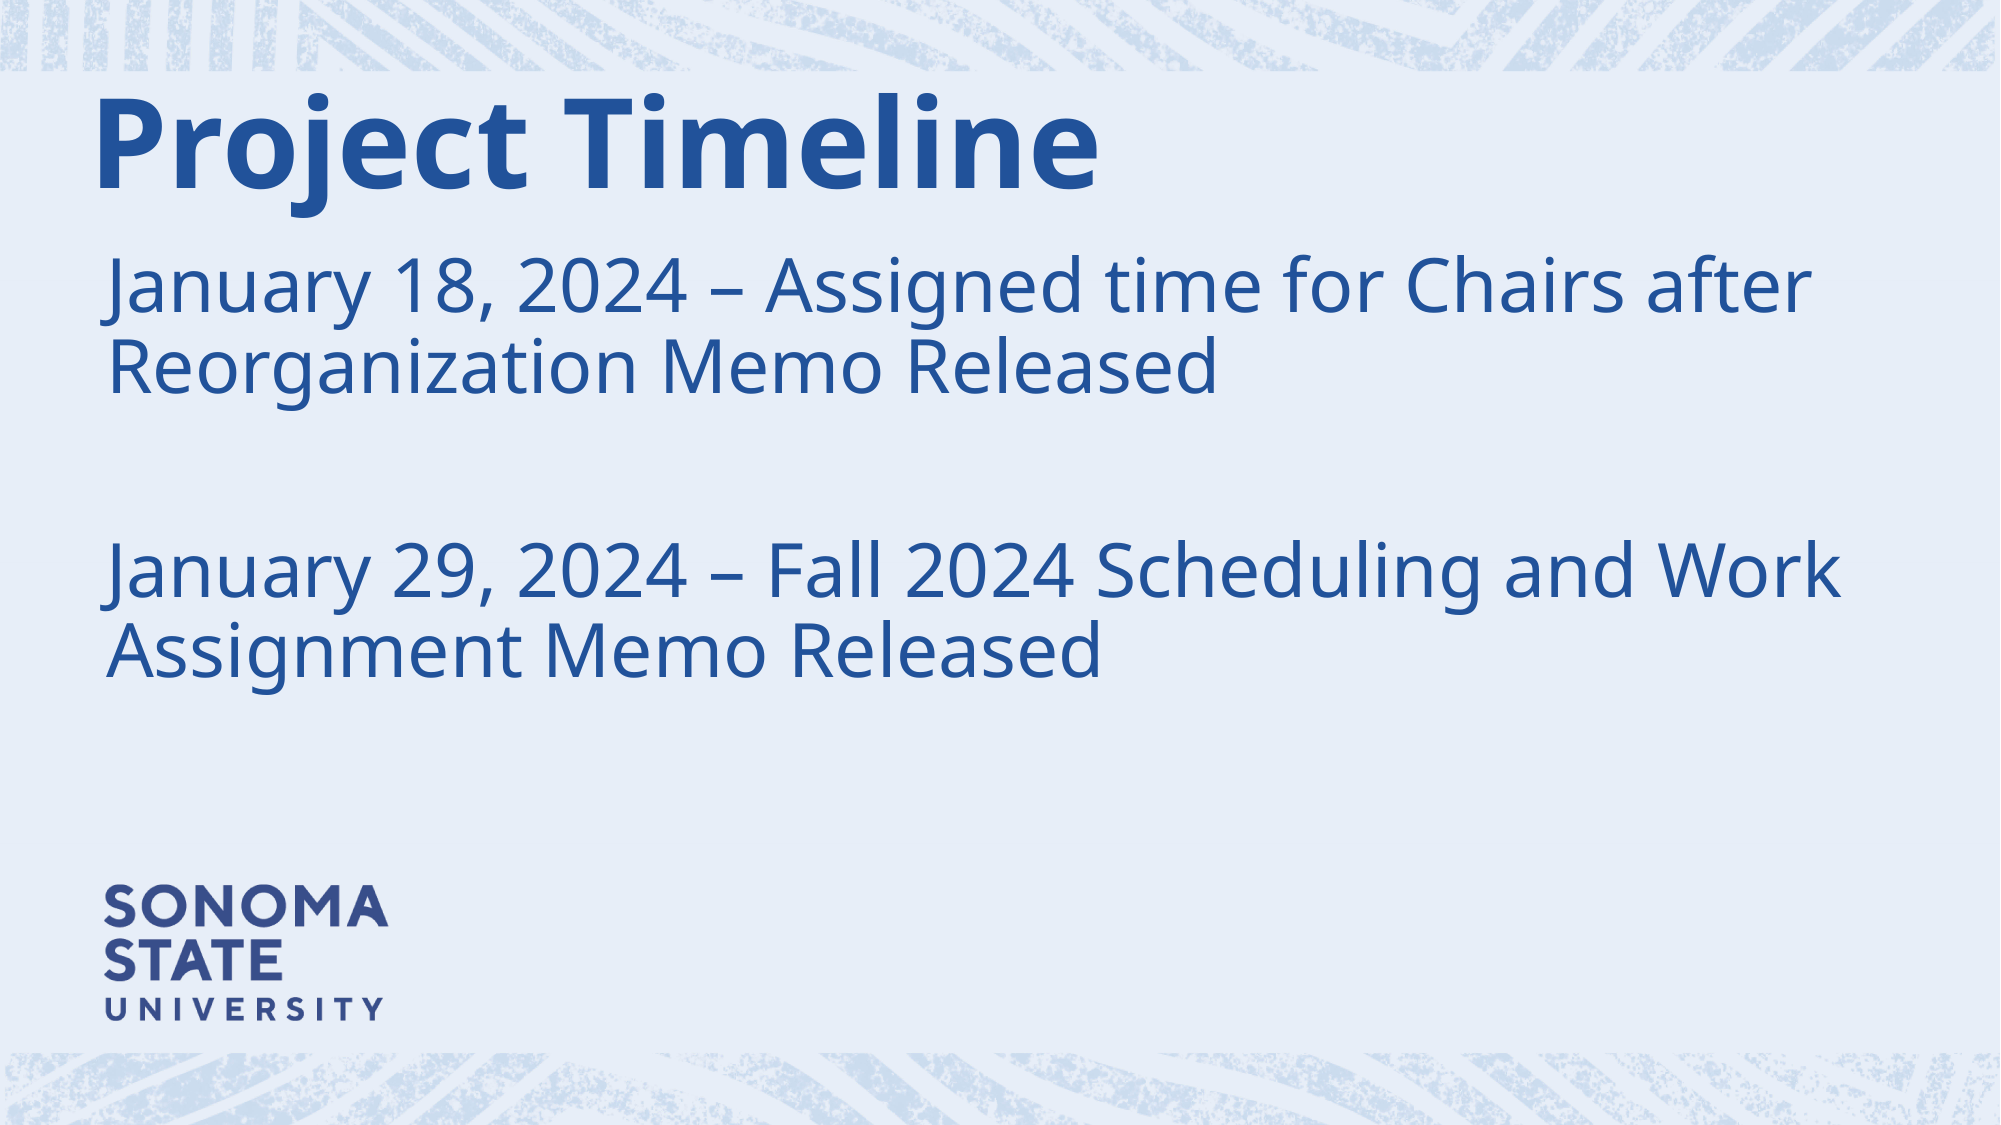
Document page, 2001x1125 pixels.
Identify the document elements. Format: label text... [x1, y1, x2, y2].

title Project Timeline [74, 72, 1926, 214]
picture [0, 0, 2000, 1125]
list January 18, 2024 – Assigned time for Chairs after Reorganization Memo Released January 29, 2024 – Fall 2024 Scheduling and Work Assignment Memo Released [91, 240, 1942, 847]
